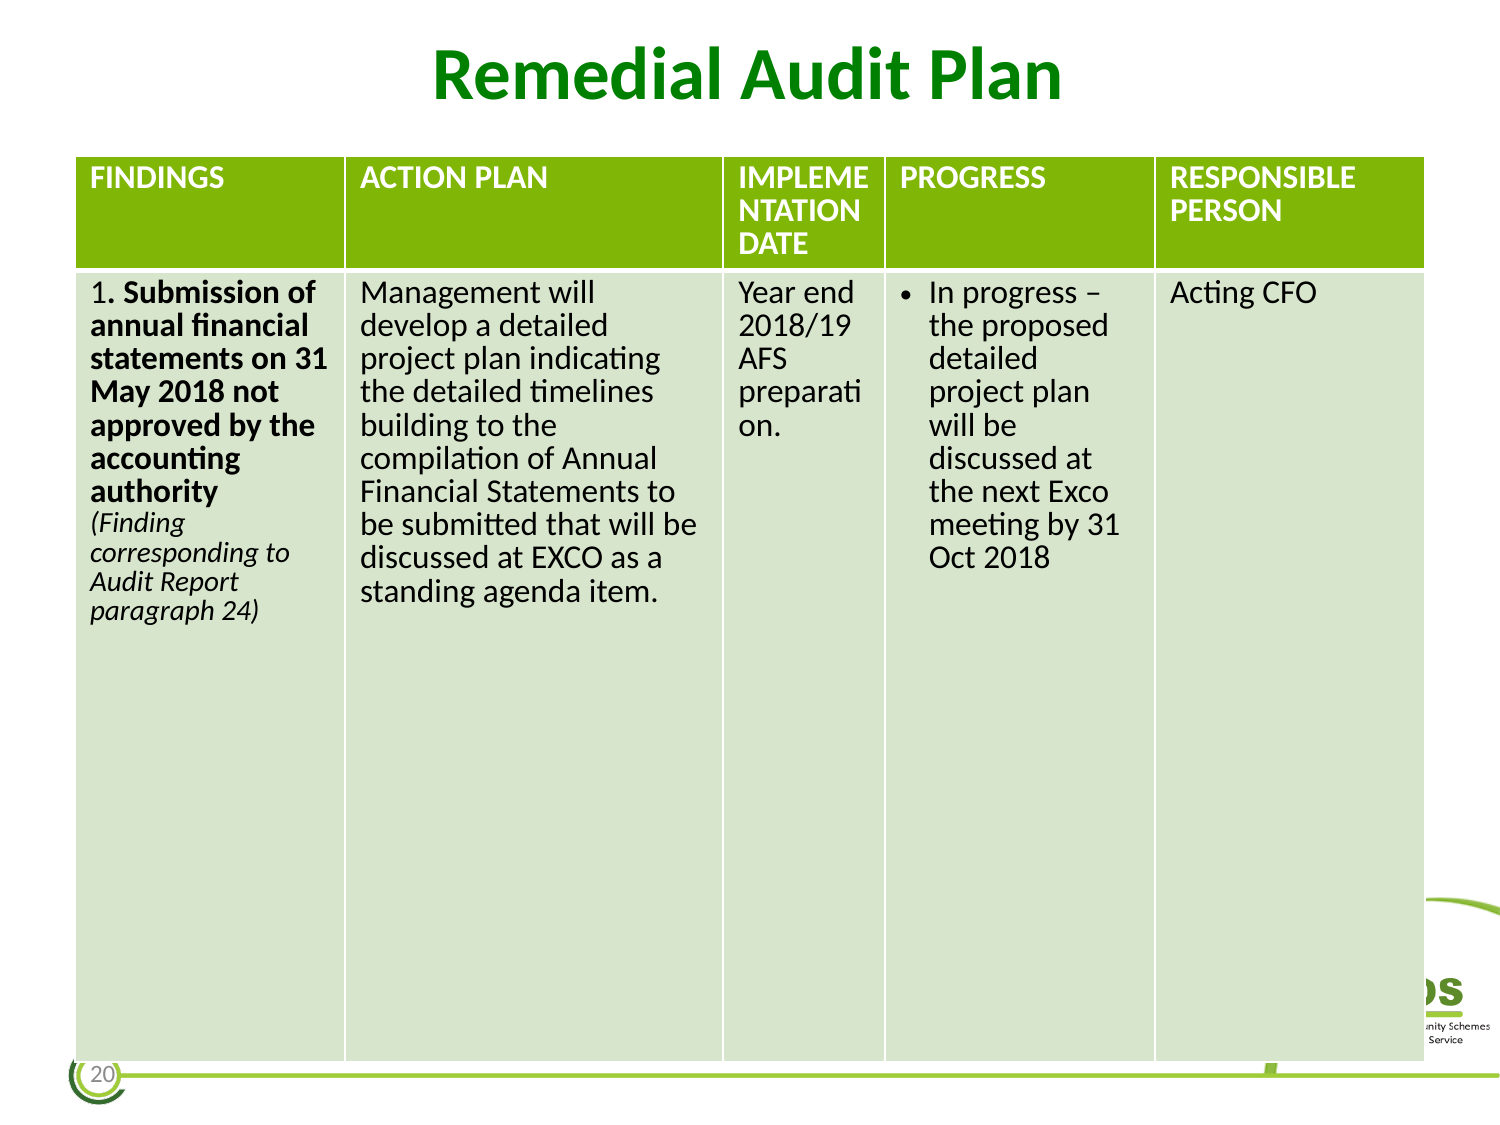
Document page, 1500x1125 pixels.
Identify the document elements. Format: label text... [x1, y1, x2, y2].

picture [66, 892, 1500, 1107]
table_cell Management will develop a detailed project plan indicating the detailed timelines building to the compilation of Annual Financial Statements to be submitted that will be discussed at EXCO as a standing agenda item. [346, 273, 722, 1061]
table_header ACTION PLAN [346, 157, 722, 268]
table_header IMPLEMENTATION DATE [724, 157, 884, 268]
table_cell In progress – the proposed detailed project plan will be discussed at the next Exco meeting by 31 Oct 2018 [886, 273, 1154, 1061]
table_header PROGRESS [886, 157, 1154, 268]
table_cell Acting CFO [1156, 273, 1424, 1061]
slide_number 20 [75, 1063, 425, 1103]
title Remedial Audit Plan [134, 15, 1363, 124]
table_cell 1. Submission of annual financial statements on 31 May 2018 not approved by the accounting authority (Finding corresponding to Audit Report paragraph 24) [76, 273, 344, 1061]
table_header FINDINGS [76, 157, 344, 268]
table_header RESPONSIBLE PERSON [1156, 157, 1424, 268]
table_cell Year end 2018/19 AFS preparation. [724, 273, 884, 1061]
